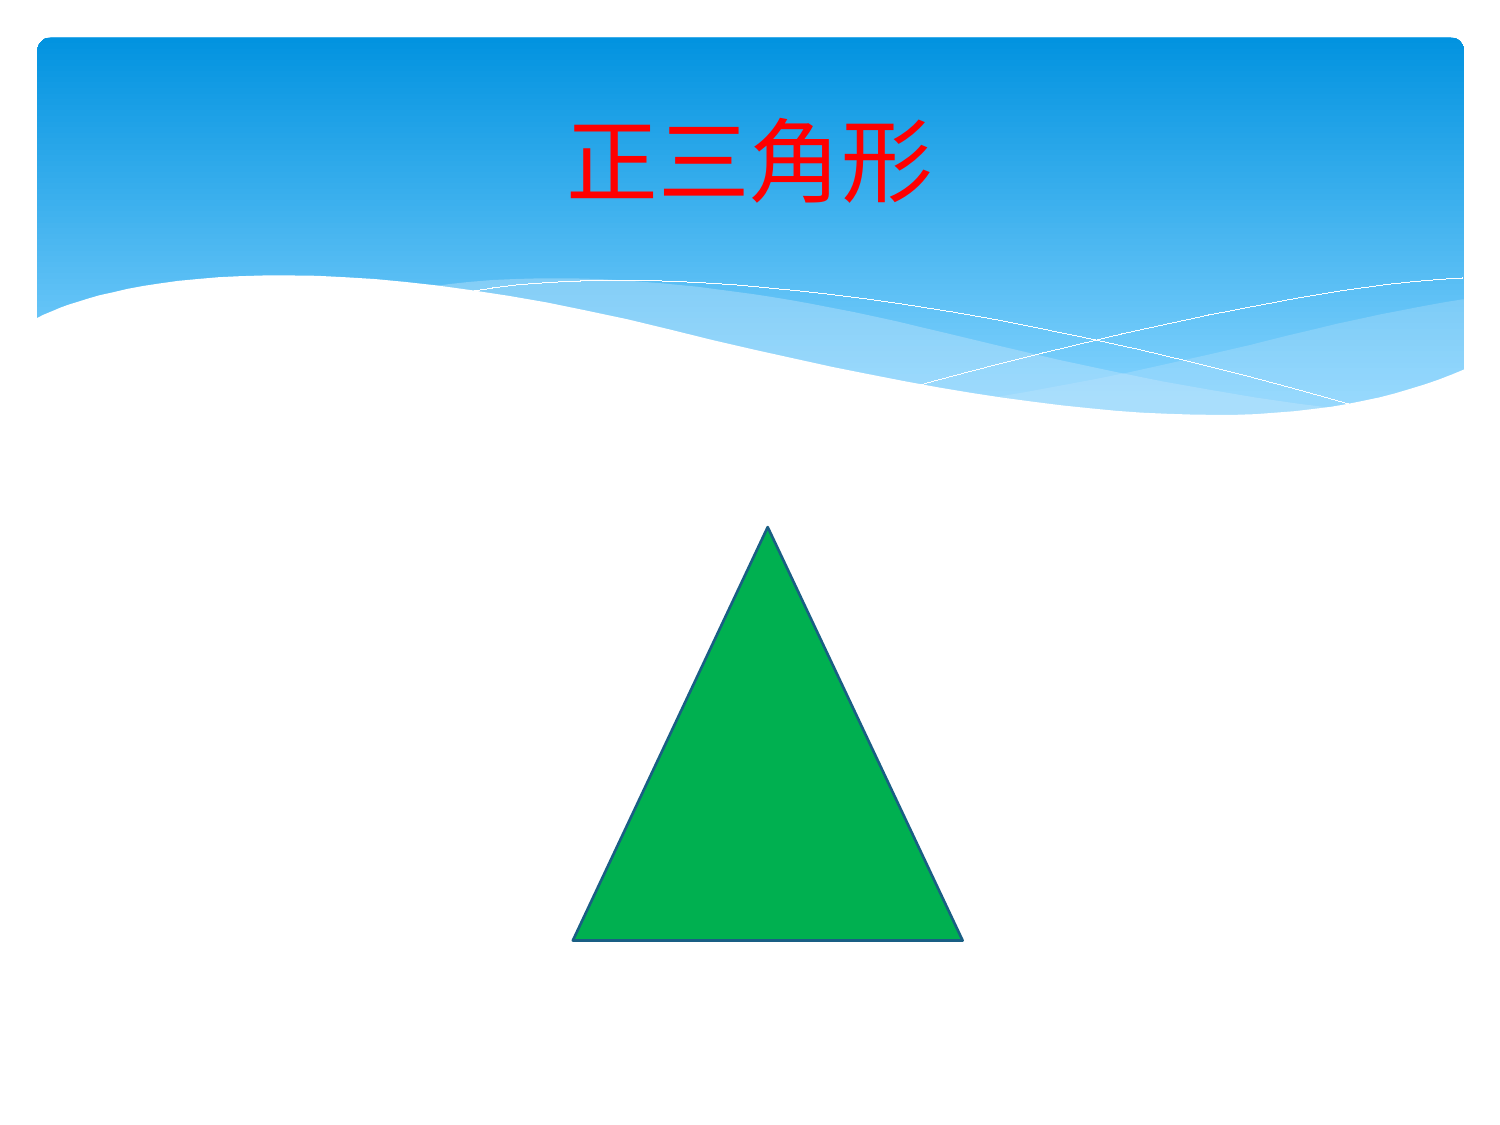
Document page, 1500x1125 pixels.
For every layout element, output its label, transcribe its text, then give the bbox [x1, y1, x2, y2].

title 正三角形 [75, 55, 1425, 261]
text_box [571, 525, 964, 942]
